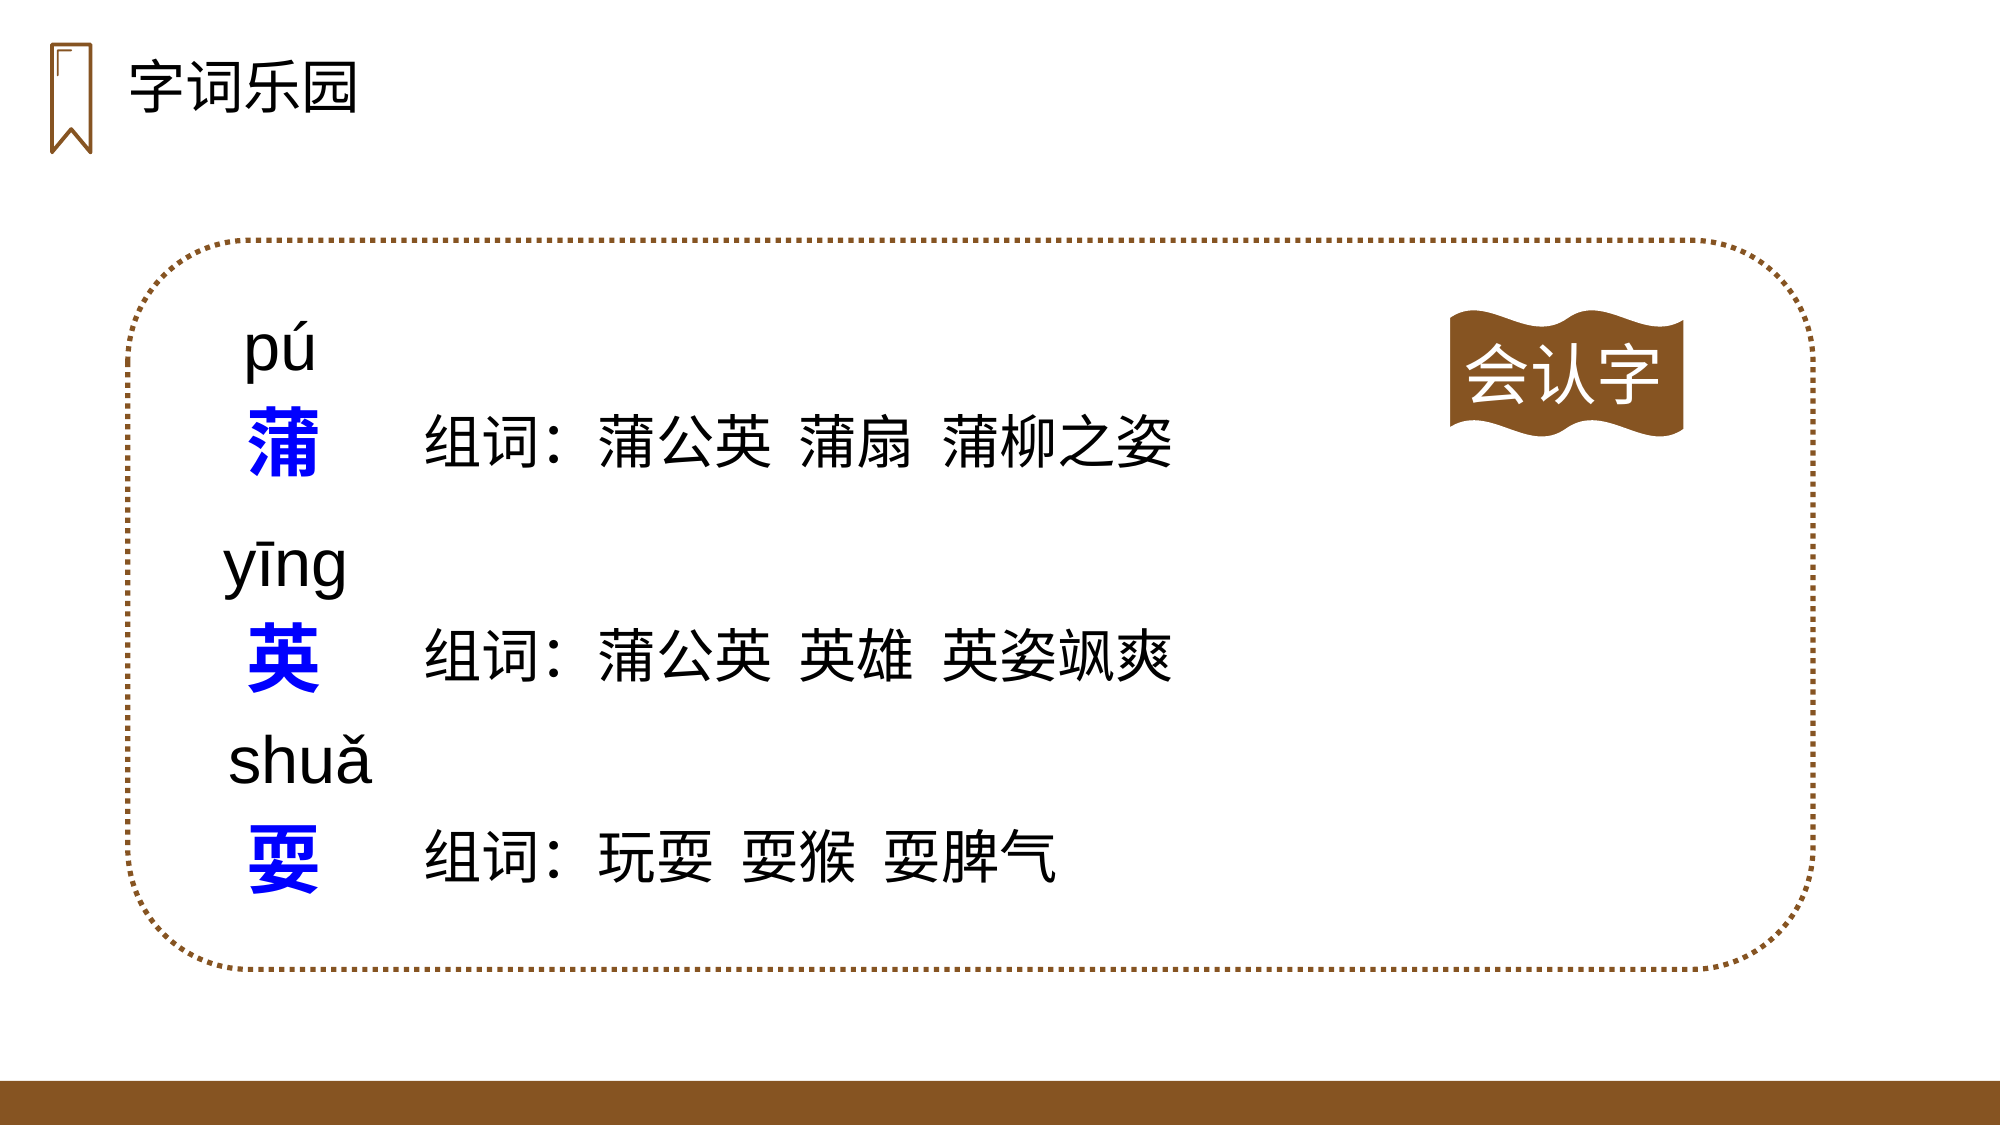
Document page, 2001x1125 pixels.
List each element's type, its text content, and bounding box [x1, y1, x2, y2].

text_box [0, 1080, 2000, 1125]
text_box 蒲 [231, 387, 373, 493]
text_box 会认字 [1447, 307, 1687, 440]
text_box pú [228, 296, 333, 392]
text_box [126, 239, 1815, 971]
text_box 耍 [231, 805, 373, 910]
text_box 组词：蒲公英 蒲扇 蒲柳之姿 [408, 397, 1496, 483]
text_box 组词：蒲公英 英雄 英姿飒爽 [408, 612, 1496, 697]
text_box 英 [231, 603, 373, 709]
text_box 组词：玩耍 耍猴 耍脾气 [408, 813, 1496, 898]
text_box yīnɡ [208, 512, 365, 608]
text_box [49, 42, 377, 155]
text_box shuǎ [213, 709, 388, 805]
